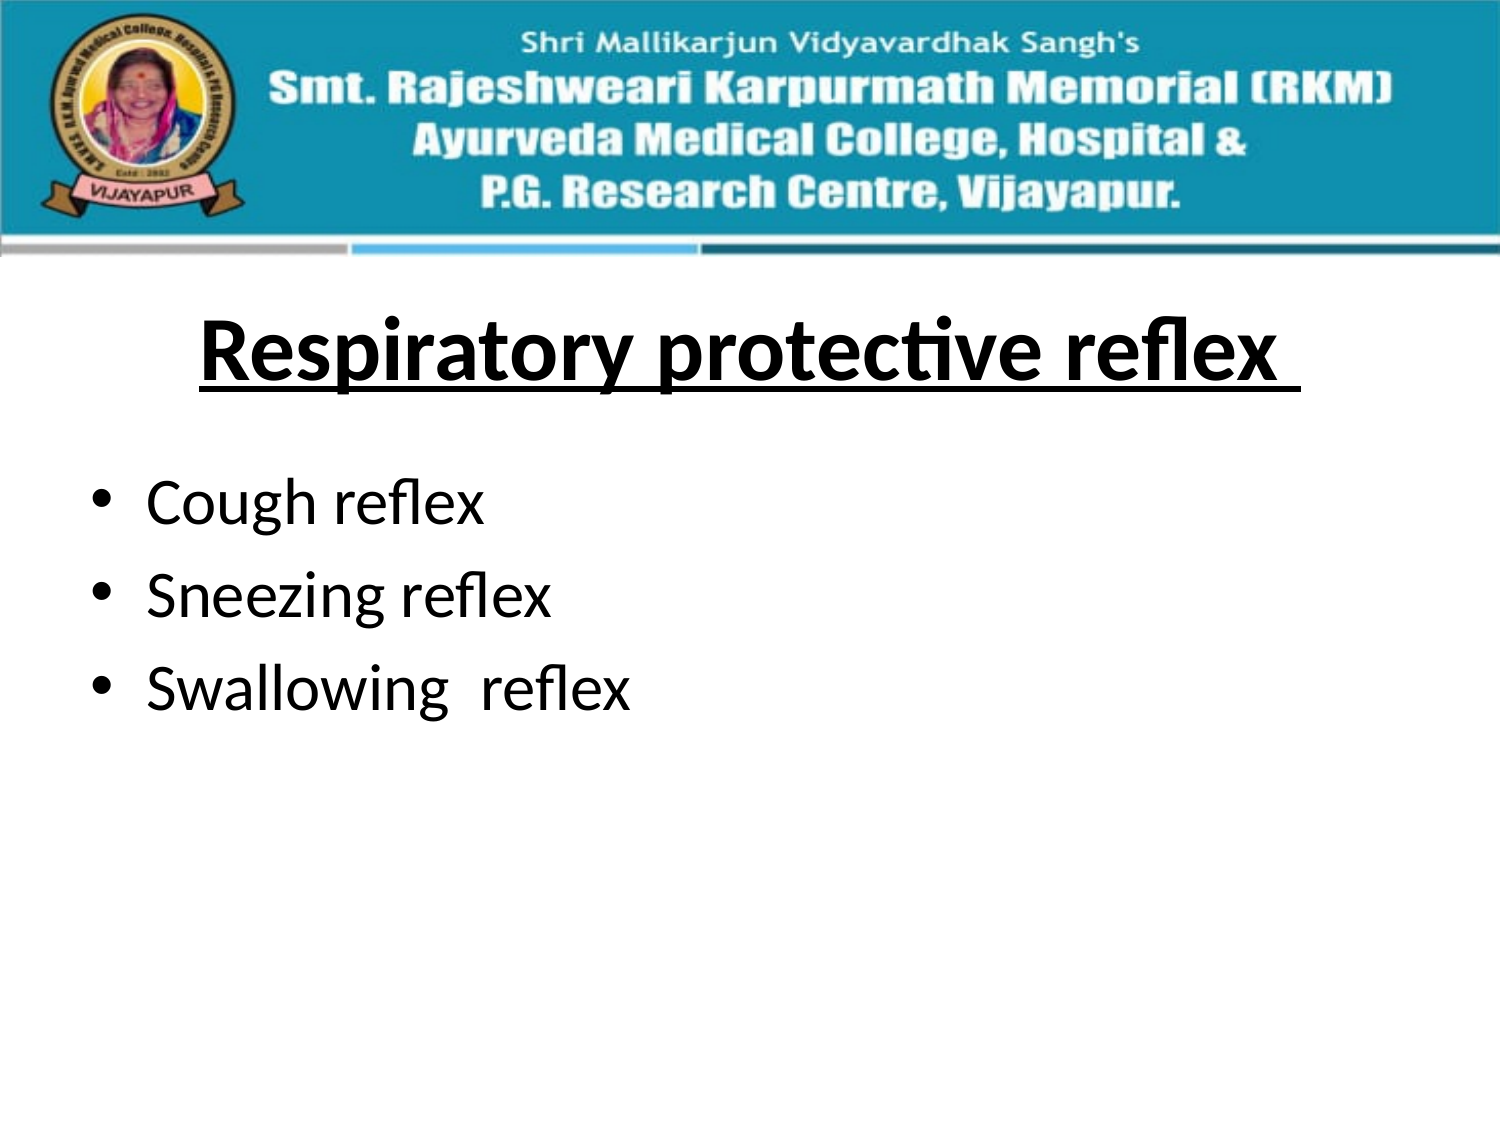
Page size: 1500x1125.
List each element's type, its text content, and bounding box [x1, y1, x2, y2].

list Cough reflex Sneezing reflex Swallowing reflex [75, 450, 1425, 1005]
picture [0, 0, 1500, 257]
title Respiratory protective reflex [75, 265, 1425, 438]
